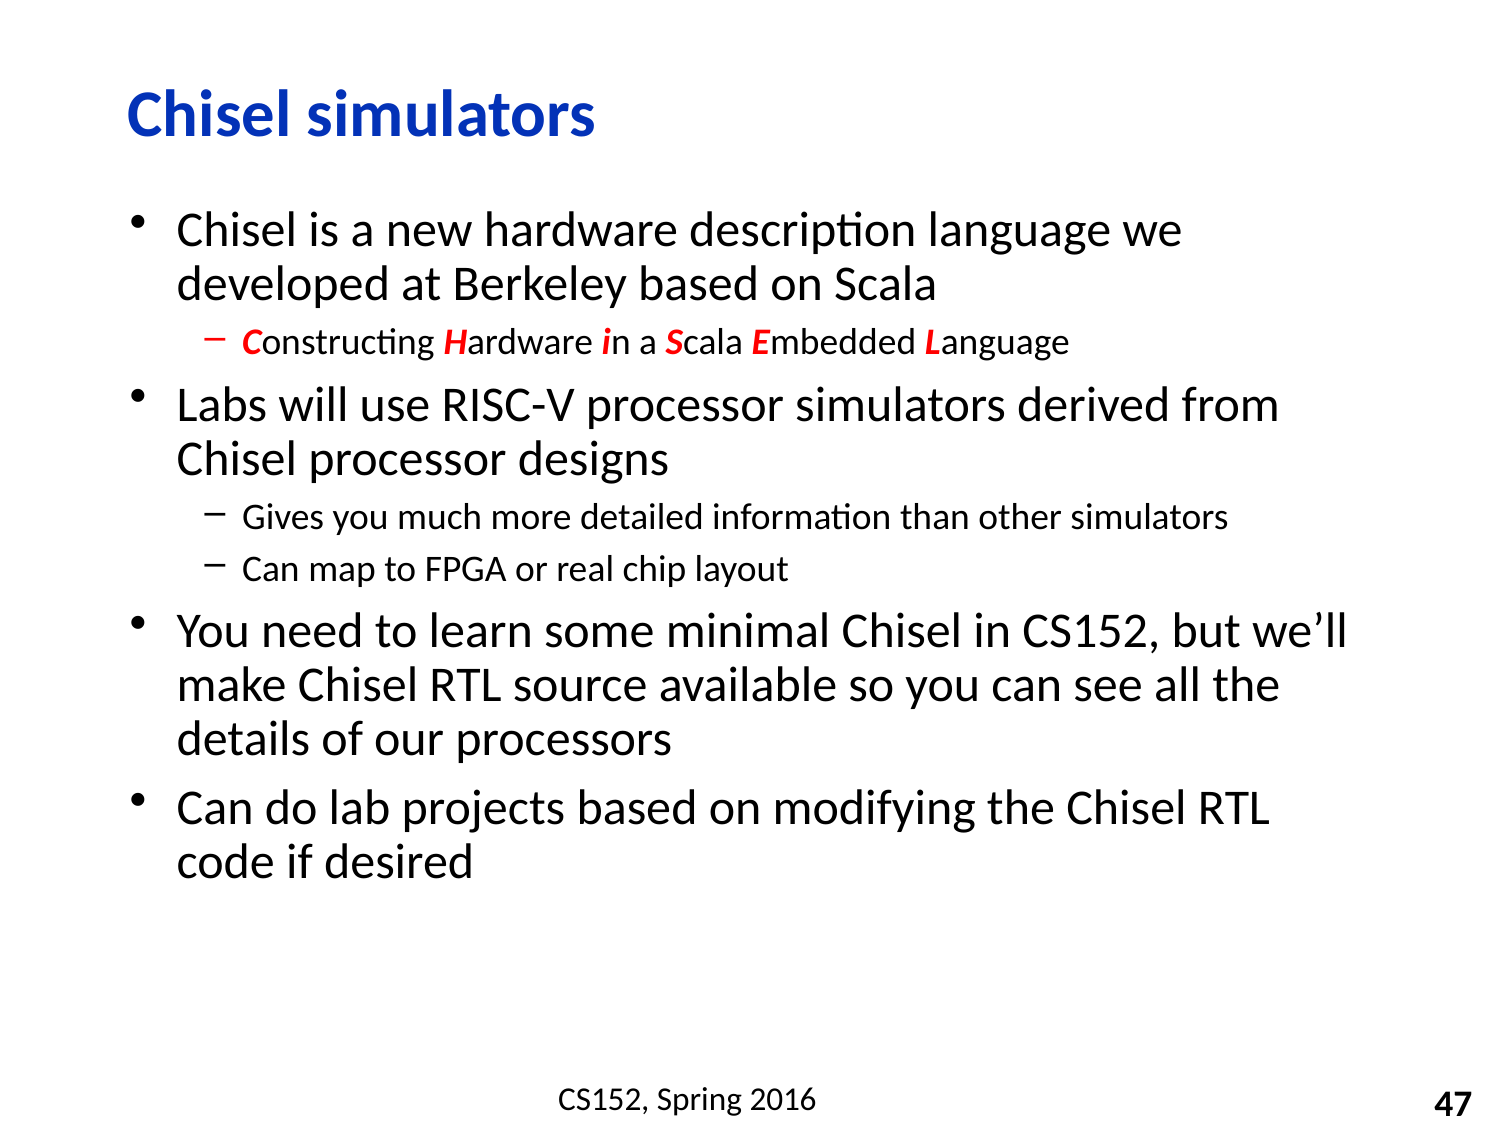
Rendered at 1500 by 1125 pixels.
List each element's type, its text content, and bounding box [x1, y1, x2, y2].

slide_number 47 [1174, 1076, 1488, 1125]
list Chisel is a new hardware description language we developed at Berkeley based on Scala Constructing Hardware in a Scala Embedded Language Labs will use RISC-V processor simulators derived from Chisel processor designs Gives you much more detailed information than other simulators Can map to FPGA or real chip layout You need to learn some minimal Chisel in CS152, but we’ll make Chisel RTL source available so you can see all the details of our processors Can do lab projects based on modifying the Chisel RTL code if desired [114, 195, 1376, 1005]
title Chisel simulators [112, 53, 1363, 176]
